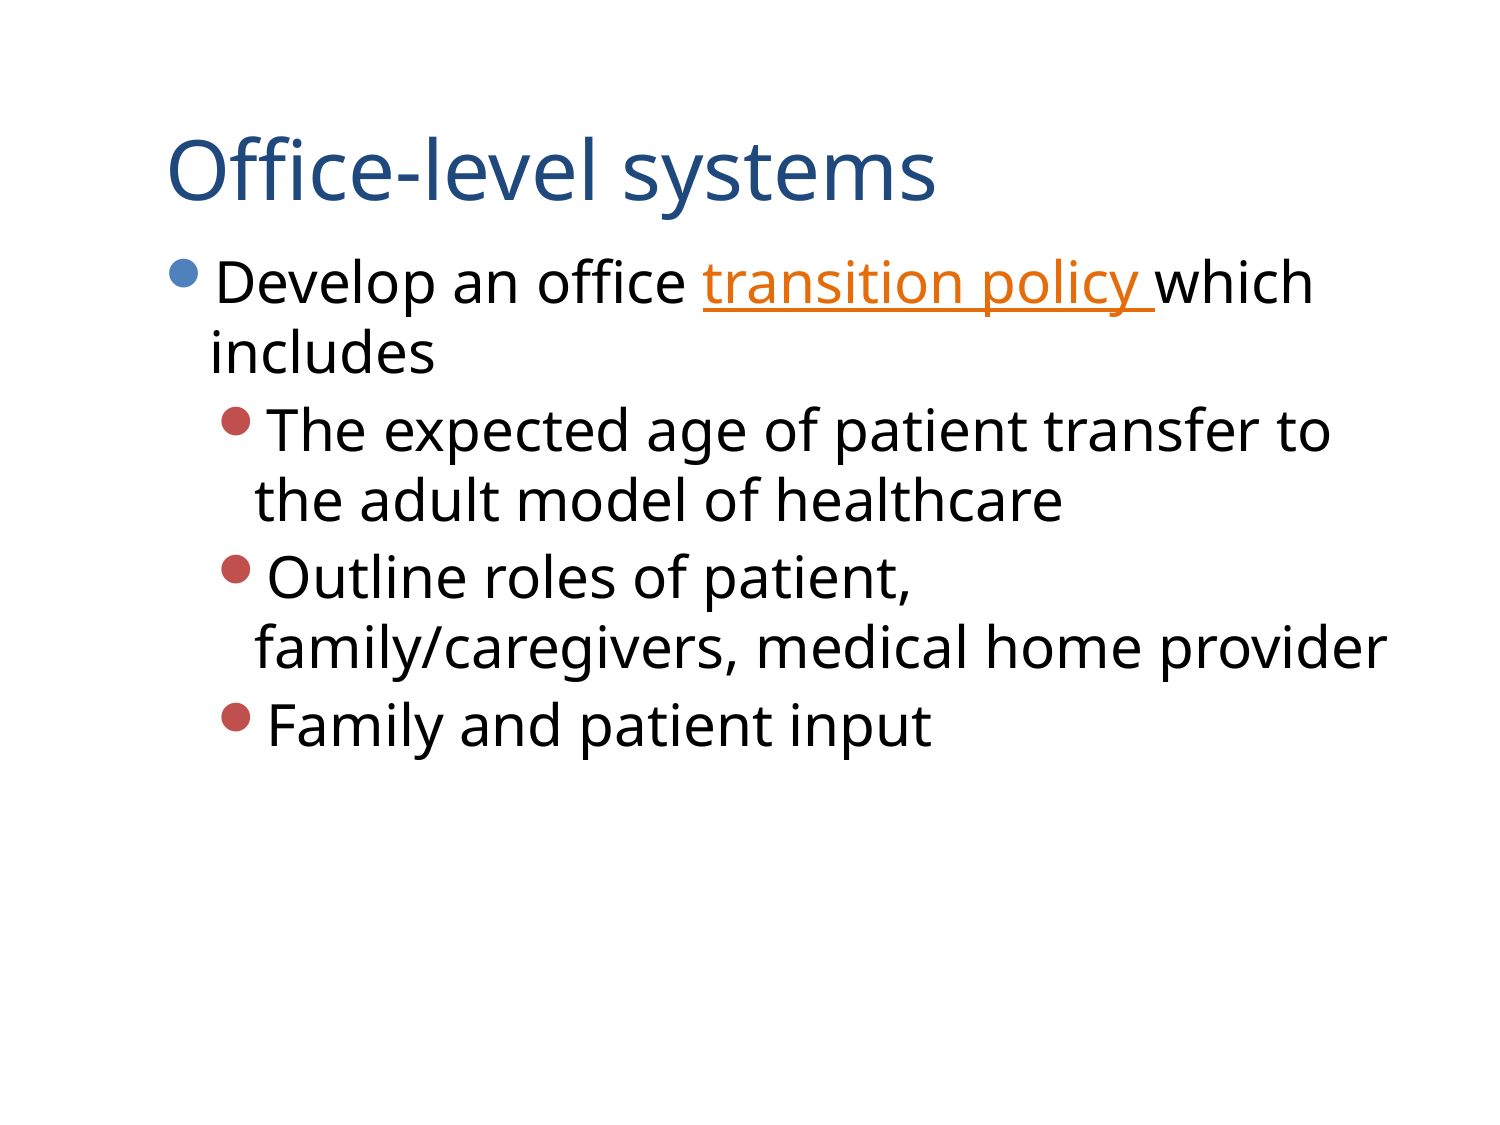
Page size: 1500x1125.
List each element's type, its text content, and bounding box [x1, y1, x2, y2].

title Office-level systems [149, 44, 1426, 233]
list Develop an office transition policy which includes The expected age of patient transfer to the adult model of healthcare Outline roles of patient, family/caregivers, medical home provider Family and patient input [149, 237, 1426, 988]
